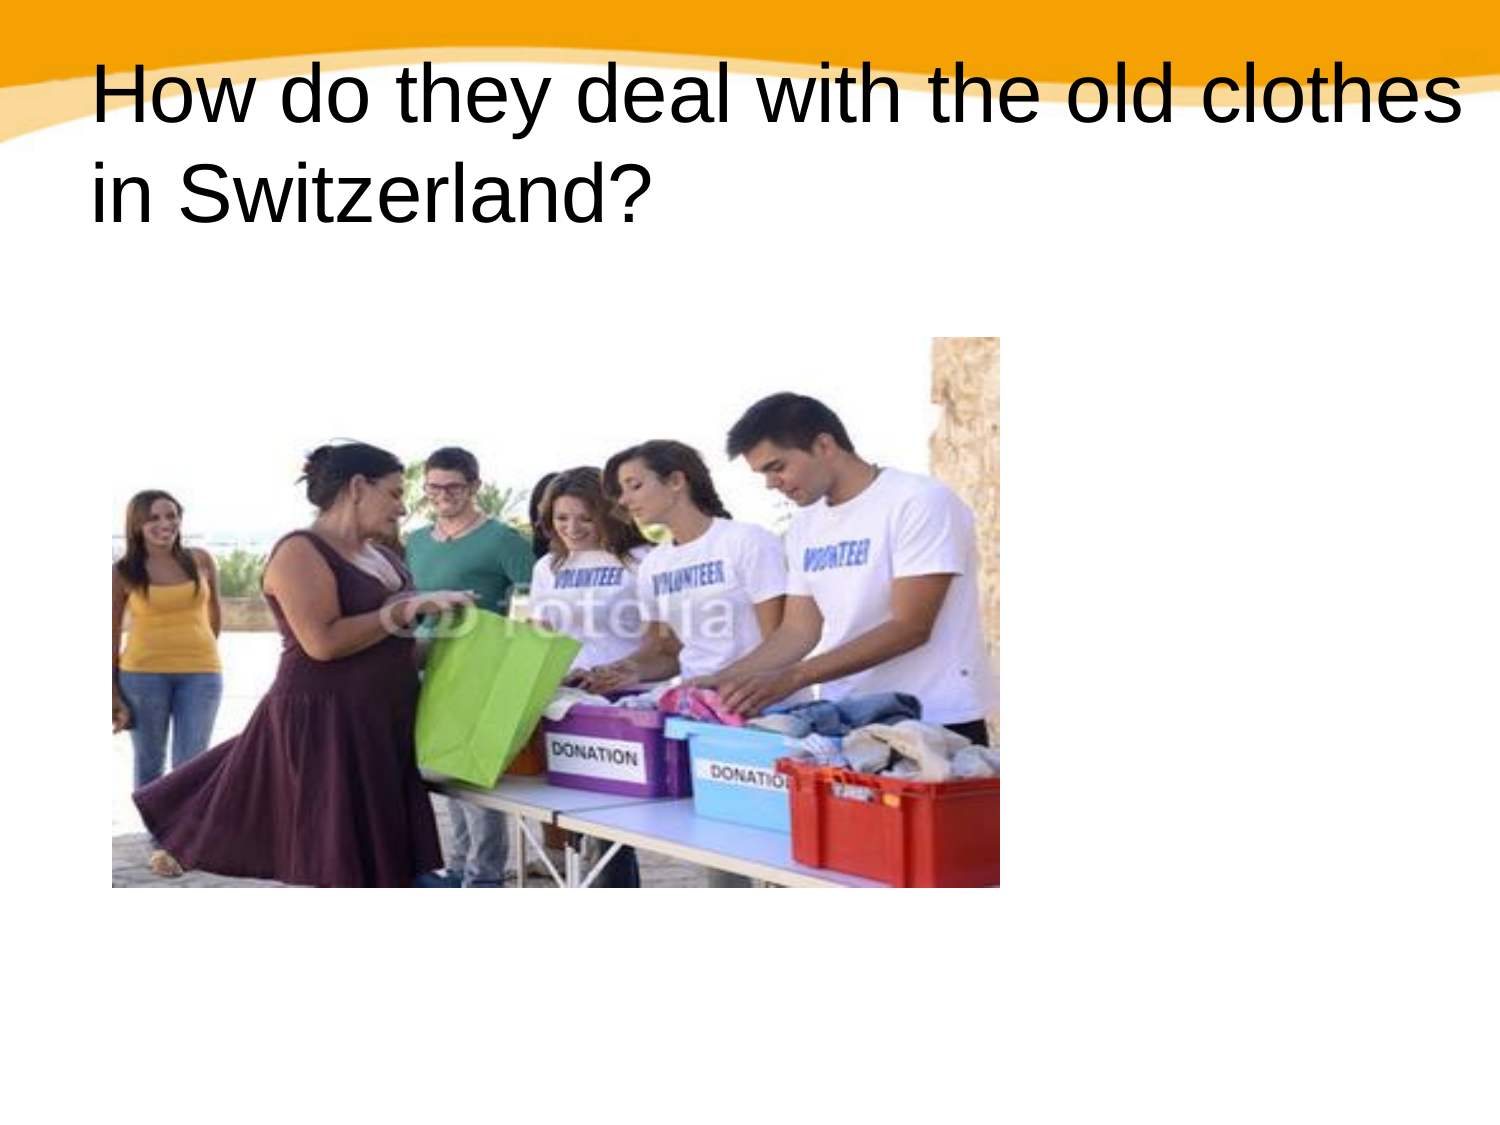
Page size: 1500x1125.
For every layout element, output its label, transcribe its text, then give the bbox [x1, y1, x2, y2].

title How do they deal with the old clothes in Switzerland? [75, 45, 1500, 233]
picture [0, 0, 1500, 1125]
